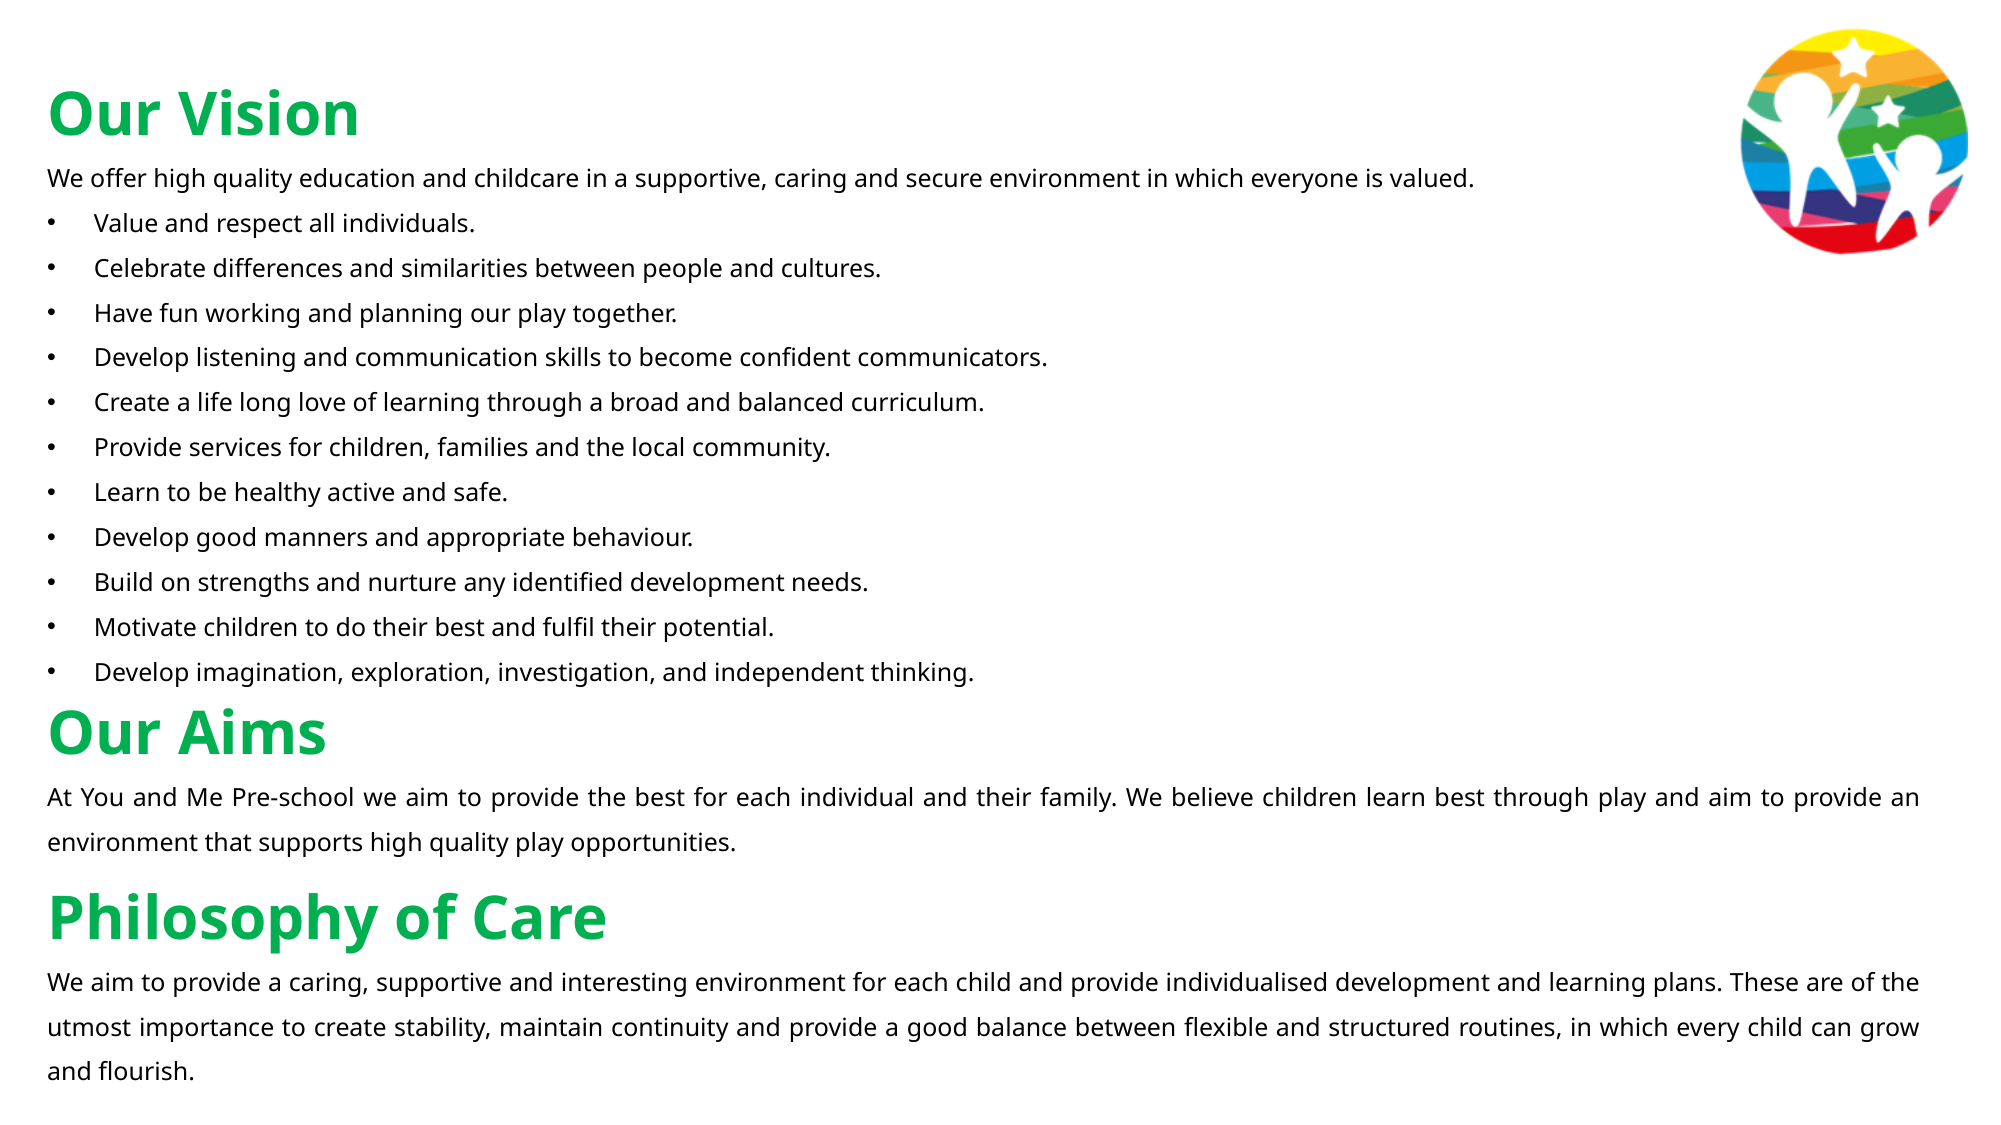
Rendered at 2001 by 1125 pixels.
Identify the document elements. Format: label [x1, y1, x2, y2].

text_box [32, 67, 1944, 1091]
picture [1739, 16, 1968, 263]
